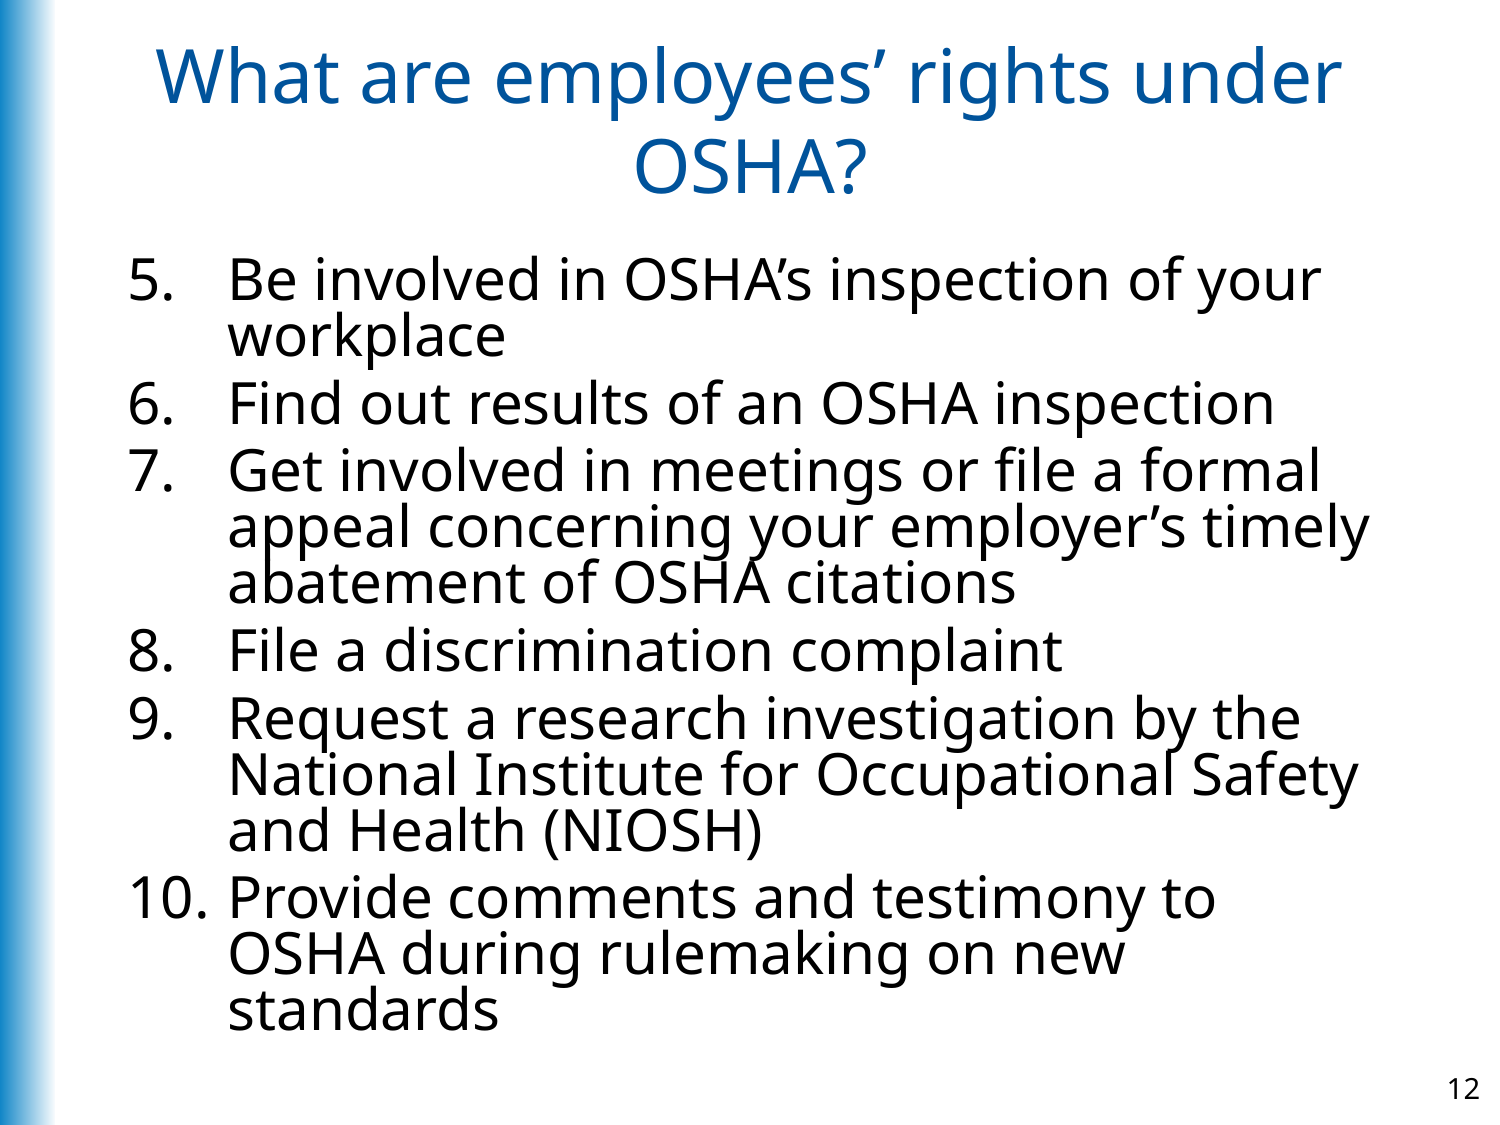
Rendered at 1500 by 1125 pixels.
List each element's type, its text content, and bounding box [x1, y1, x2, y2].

list Be involved in OSHA’s inspection of your workplace Find out results of an OSHA inspection Get involved in meetings or file a formal appeal concerning your employer’s timely abatement of OSHA citations File a discrimination complaint Request a research investigation by the National Institute for Occupational Safety and Health (NIOSH) Provide comments and testimony to OSHA during rulemaking on new standards [112, 247, 1388, 1036]
title What are employees’ rights under OSHA? [30, 49, 1469, 188]
slide_number 12 [1182, 1062, 1496, 1125]
